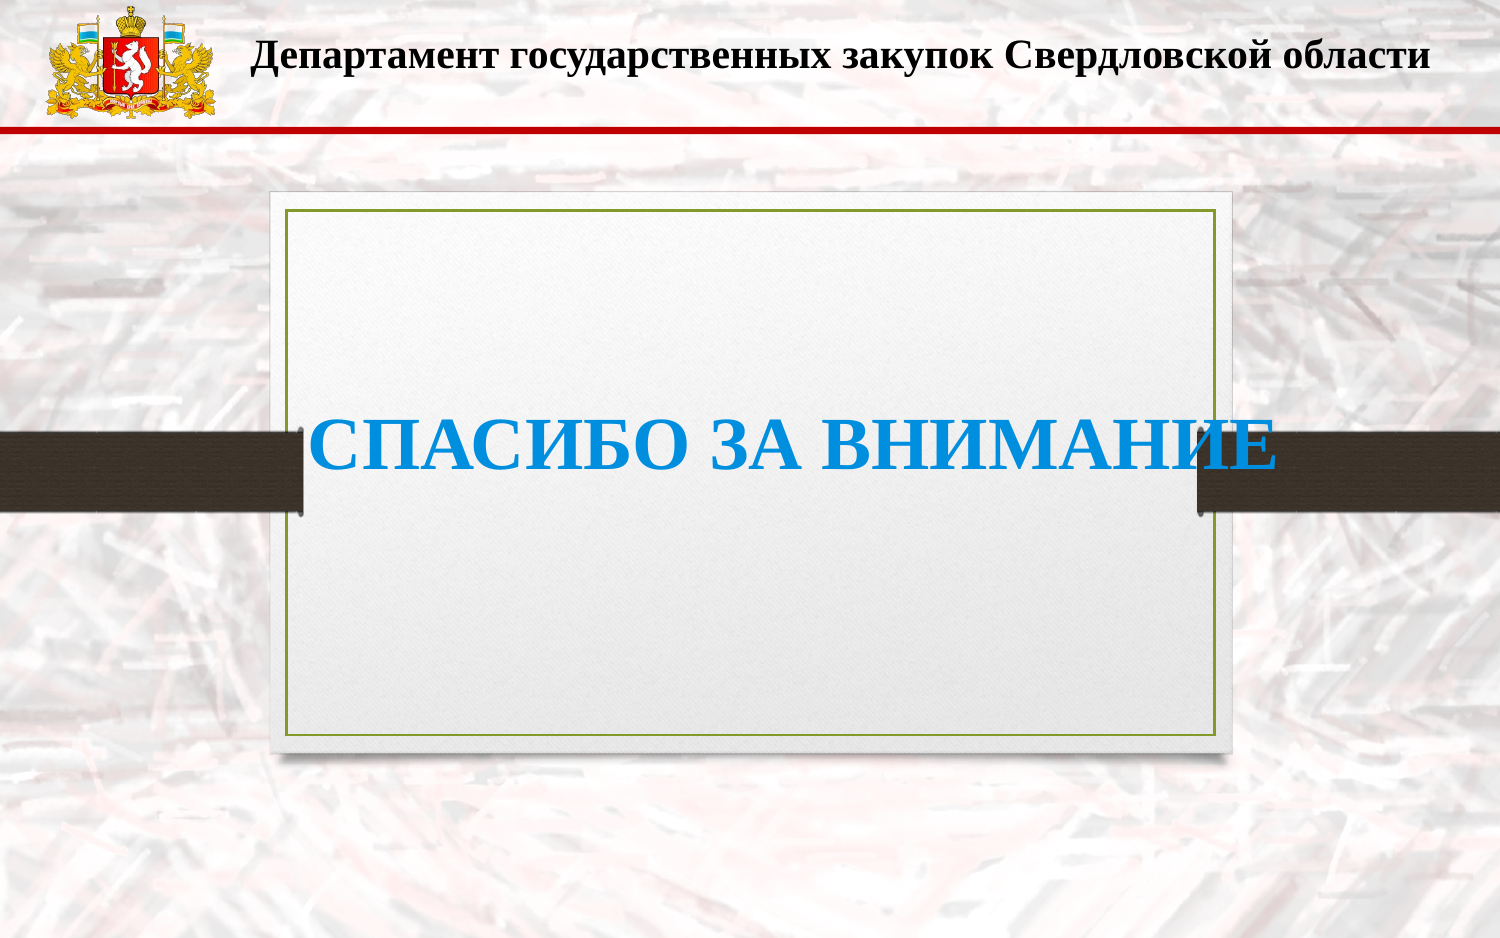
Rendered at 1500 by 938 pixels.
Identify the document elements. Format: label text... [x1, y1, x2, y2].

text_box [0, 125, 1500, 136]
picture [0, 0, 1500, 125]
picture [0, 136, 1500, 938]
text_box Департамент государственных закупок Свердловской области [235, 19, 1490, 85]
text_box СПАСИБО ЗА ВНИМАНИЕ [18, 278, 1481, 600]
